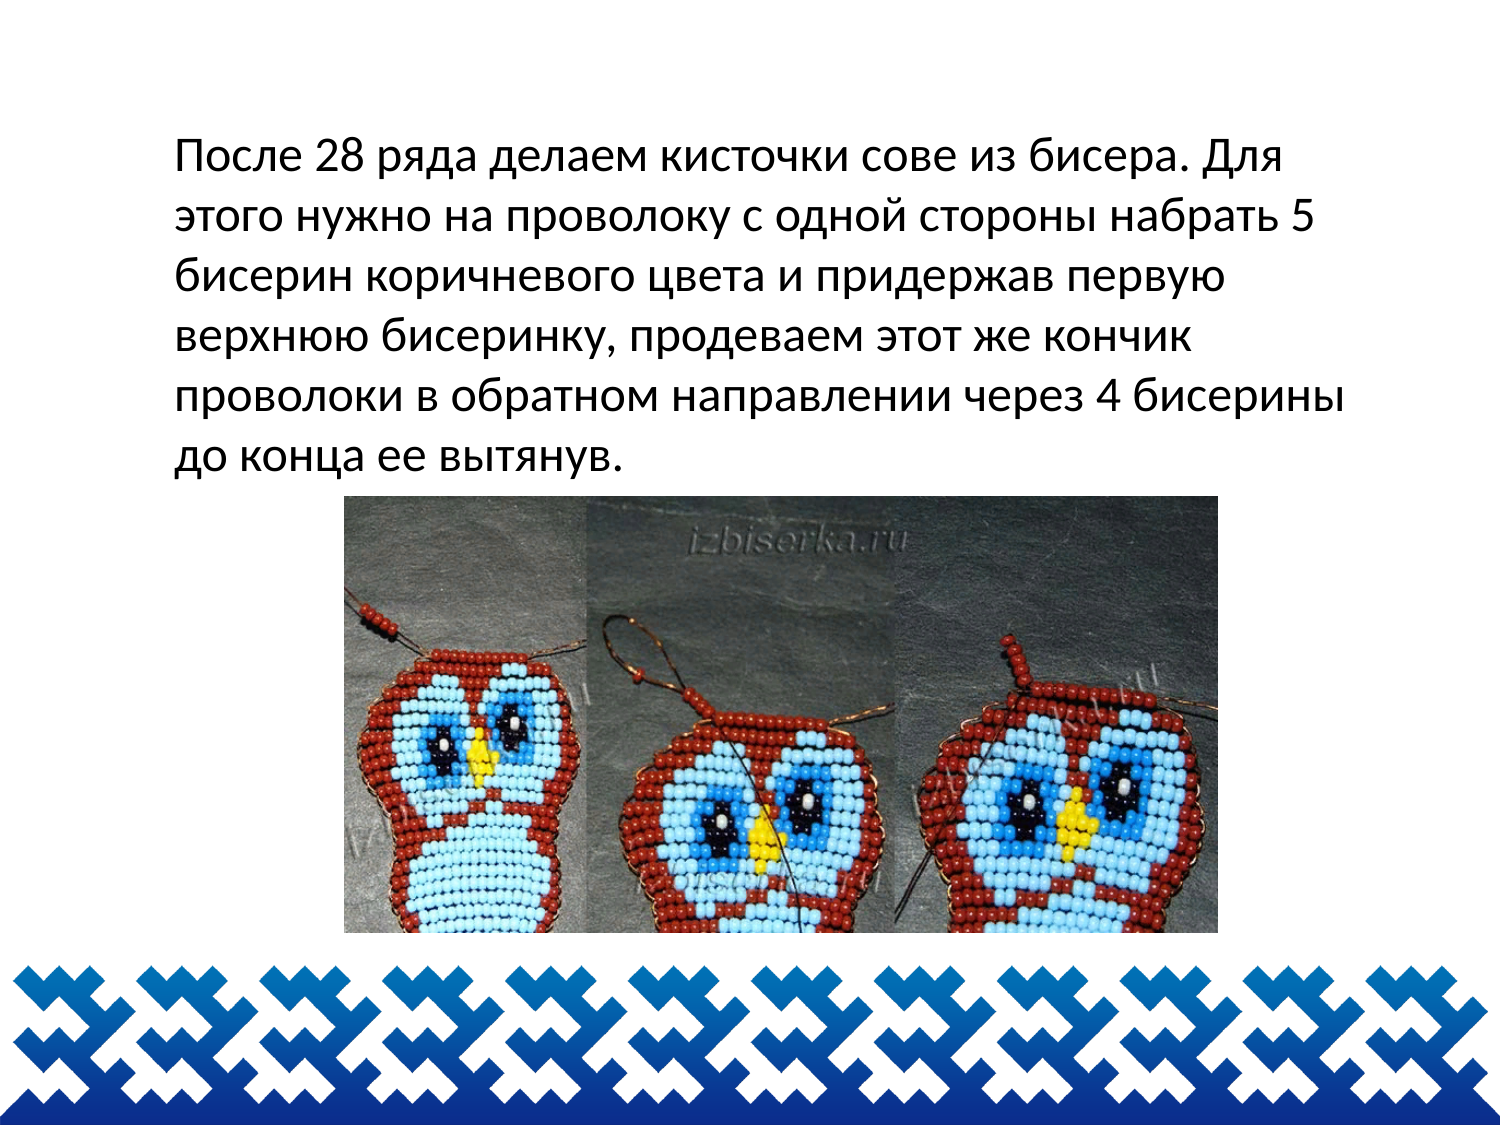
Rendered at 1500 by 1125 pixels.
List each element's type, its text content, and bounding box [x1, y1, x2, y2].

text_box После 28 ряда делаем кисточки сове из бисера. Для этого нужно на проволоку с одной стороны набрать 5 бисерин коричневого цвета и придержав первую верхнюю бисеринку, продеваем этот же кончик проволоки в обратном направлении через 4 бисерины до конца ее вытянув. [159, 113, 1400, 489]
picture [344, 495, 1218, 933]
picture [0, 964, 1500, 1125]
